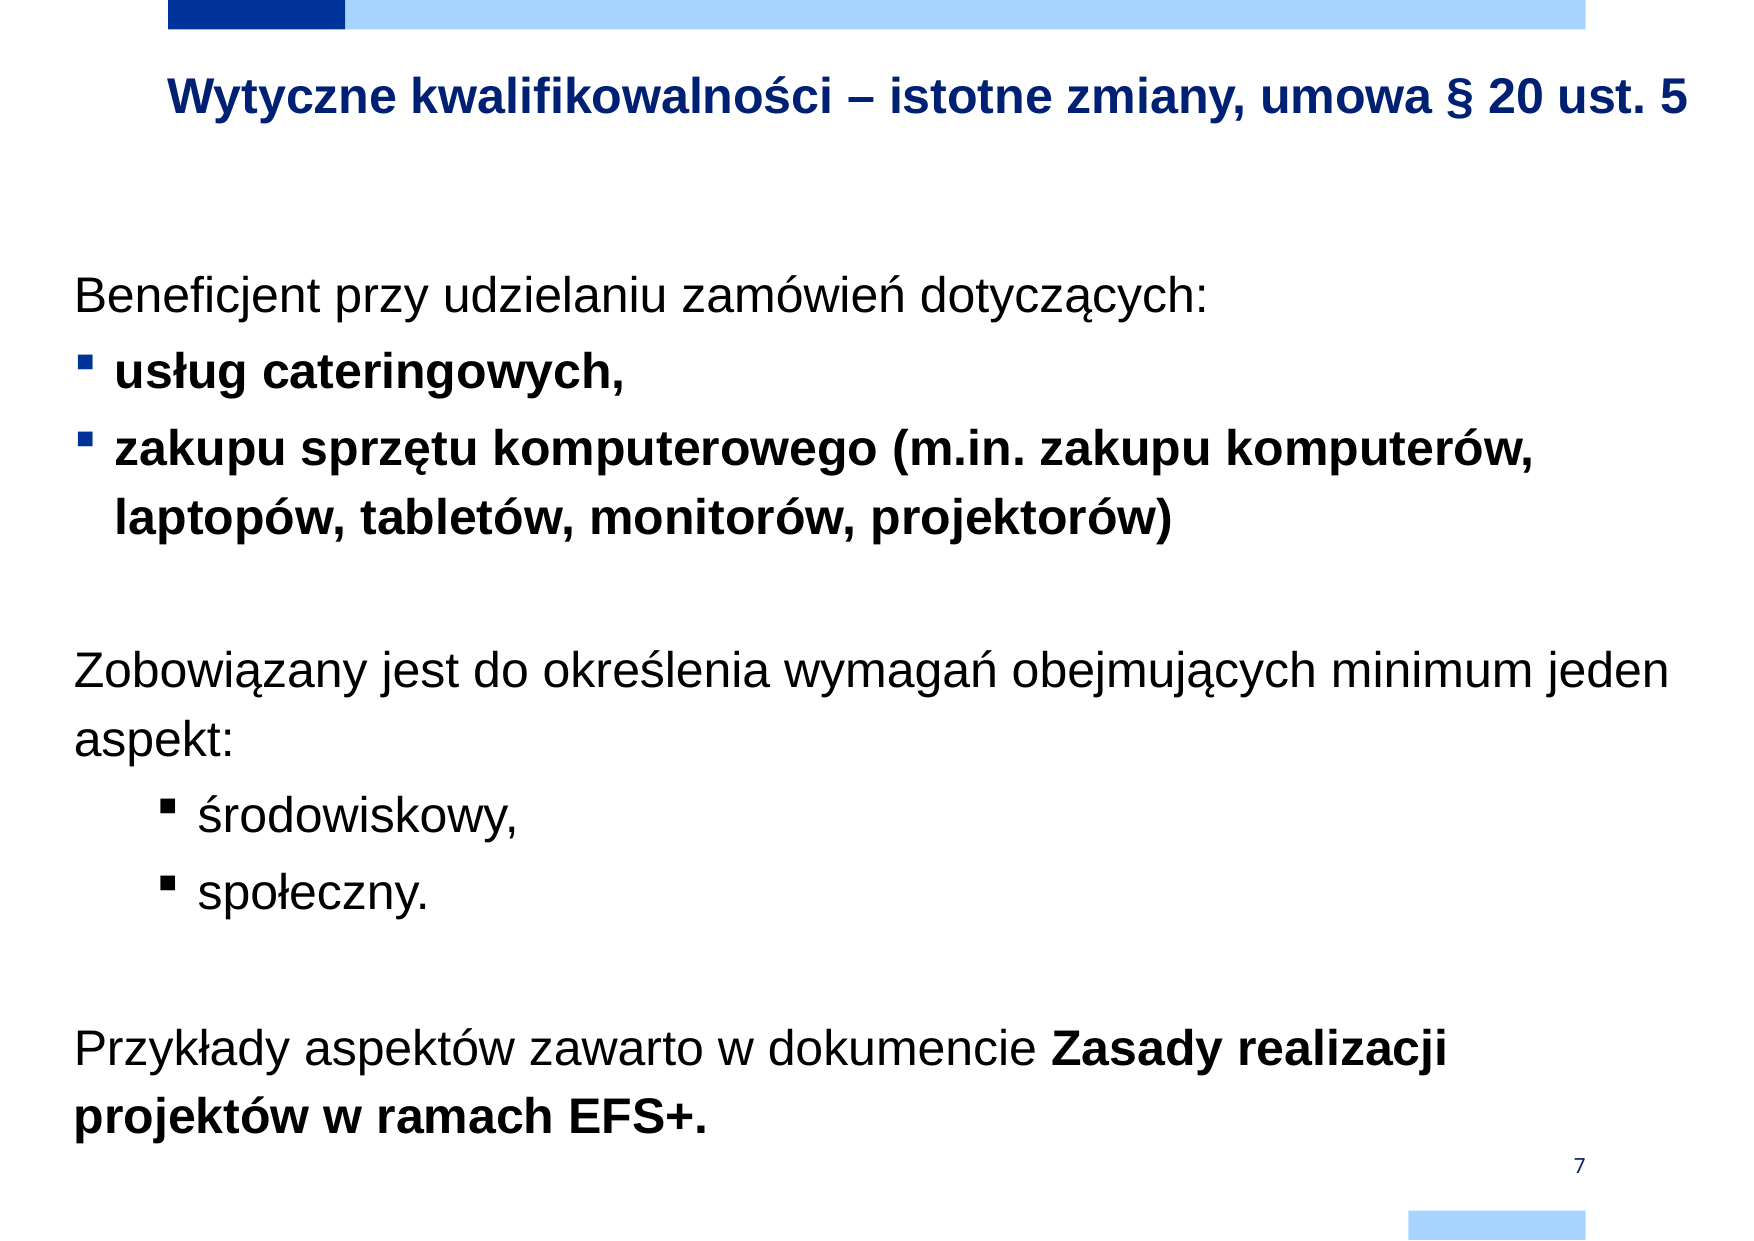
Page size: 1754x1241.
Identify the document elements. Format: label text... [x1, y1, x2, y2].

list Beneficjent przy udzielaniu zamówień dotyczących: usług cateringowych, zakupu sprzętu komputerowego (m.in. zakupu komputerów, laptopów, tabletów, monitorów, projektorów) Zobowiązany jest do określenia wymagań obejmujących minimum jeden aspekt: środowiskowy, społeczny. Przykłady aspektów zawarto w dokumencie Zasady realizacji projektów w ramach EFS+. [73, 253, 1681, 1164]
title Wytyczne kwalifikowalności – istotne zmiany, umowa § 20 ust. 5 [73, 59, 1704, 172]
slide_number 7 [1408, 1164, 1586, 1182]
